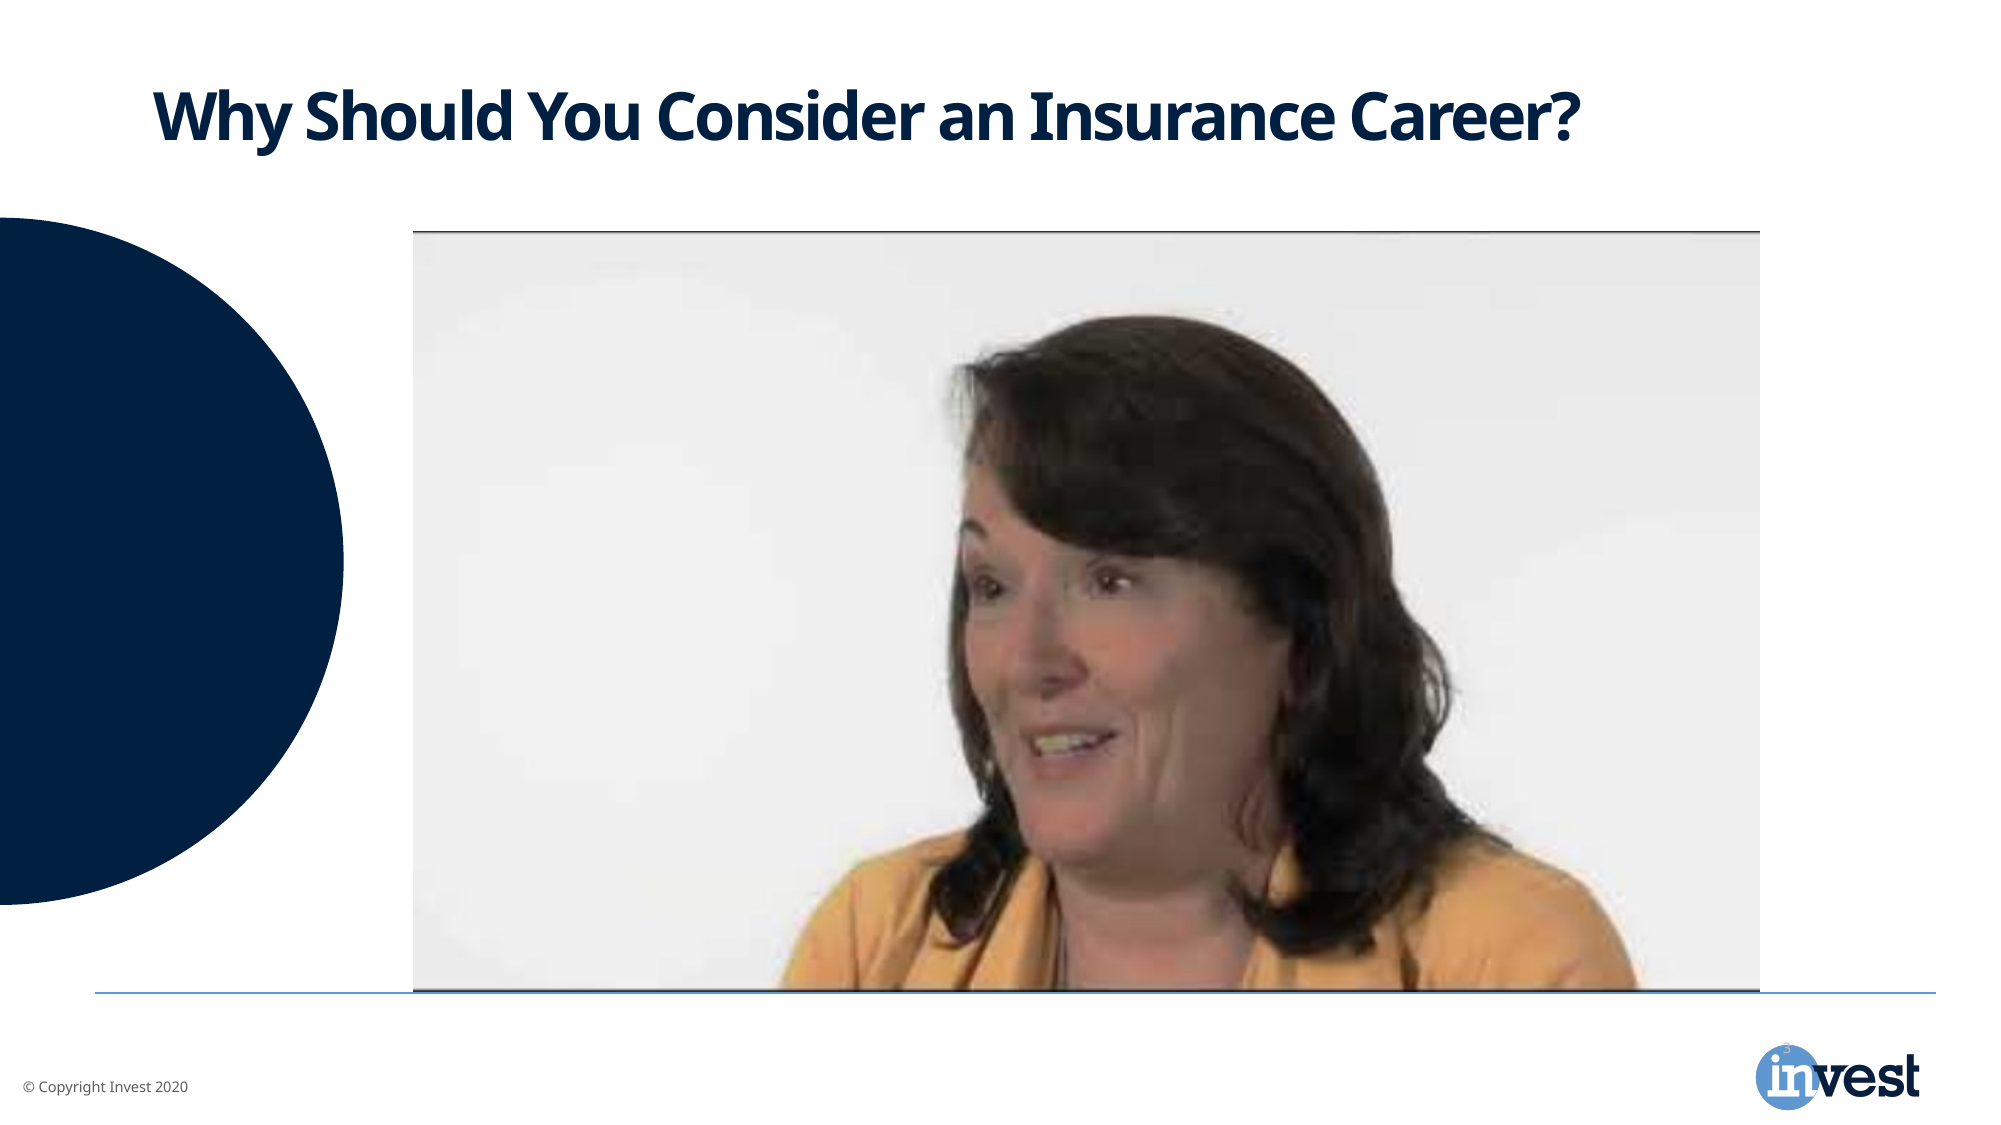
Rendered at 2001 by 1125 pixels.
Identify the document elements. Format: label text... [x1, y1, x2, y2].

slide_number 3 [1782, 1019, 1937, 1080]
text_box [413, 230, 1761, 993]
picture [1753, 1042, 1922, 1113]
title Why Should You Consider an Insurance Career? [153, 82, 1860, 249]
